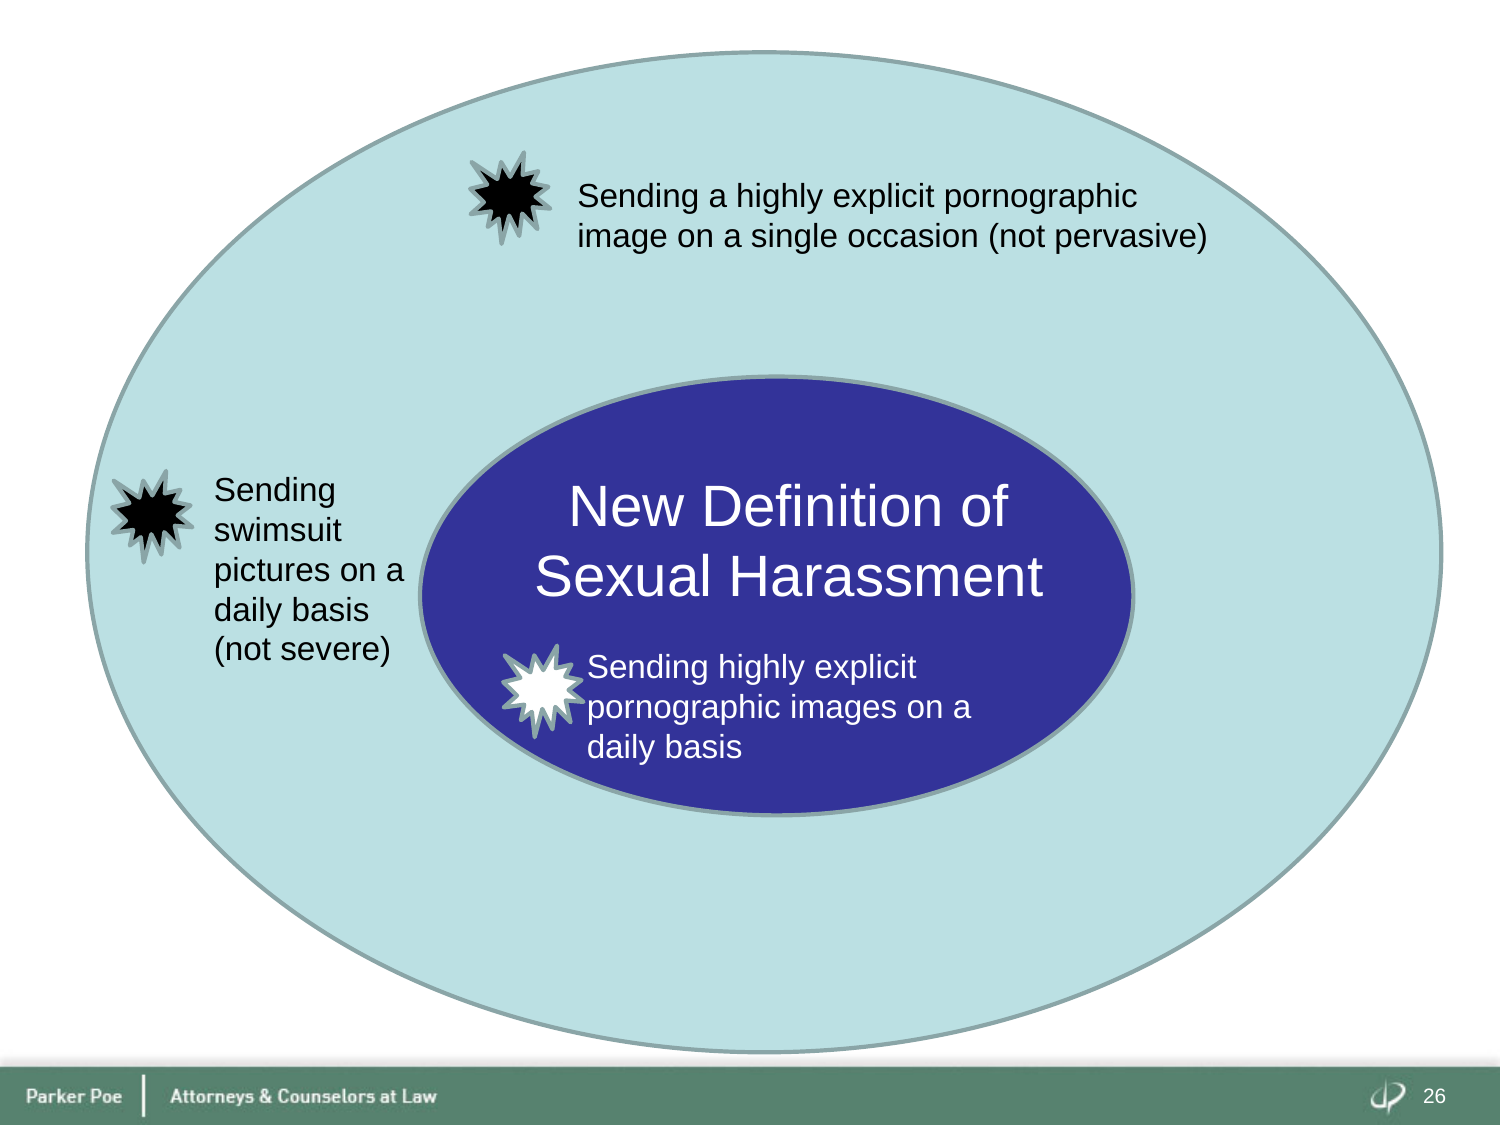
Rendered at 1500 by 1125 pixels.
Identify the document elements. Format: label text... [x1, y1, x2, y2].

text_box Sending a highly explicit pornographic image on a single occasion (not pervasive) [562, 166, 1330, 262]
text_box [85, 50, 1444, 1055]
text_box [426, 374, 1136, 818]
text_box [468, 150, 553, 246]
text_box [501, 643, 572, 740]
text_box [110, 468, 195, 565]
picture [0, 0, 1500, 1125]
text_box New Definition of Sexual Harassment [516, 460, 1063, 616]
text_box Sending swimsuit pictures on a daily basis (not severe) [199, 460, 426, 675]
text_box Sending highly explicit pornographic images on a daily basis [572, 637, 1002, 772]
slide_number 26 [1408, 1065, 1500, 1125]
